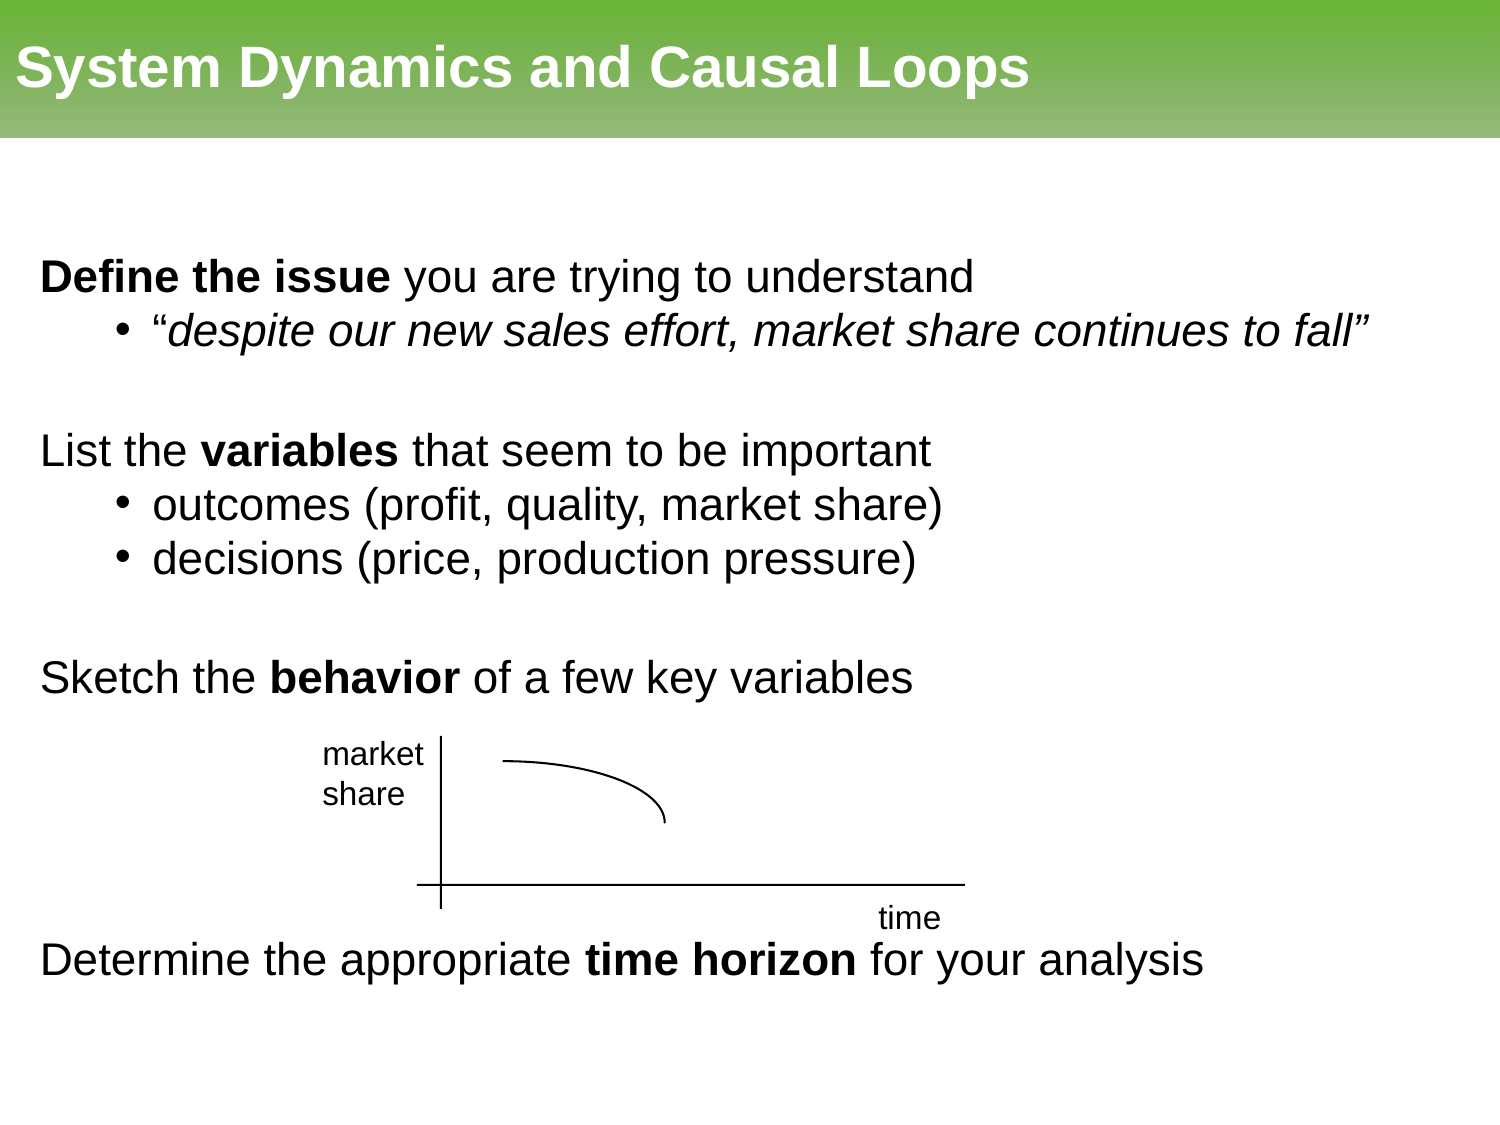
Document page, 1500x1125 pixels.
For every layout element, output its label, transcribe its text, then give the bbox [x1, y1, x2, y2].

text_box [307, 724, 965, 944]
title System Dynamics and Causal Loops [0, 0, 1500, 138]
text_box Define the issue you are trying to understand “despite our new sales effort, market share continues to fall” List the variables that seem to be important outcomes (profit, quality, market share) decisions (price, production pressure) Sketch the behavior of a few key variables Determine the appropriate time horizon for your analysis [24, 249, 1475, 1013]
